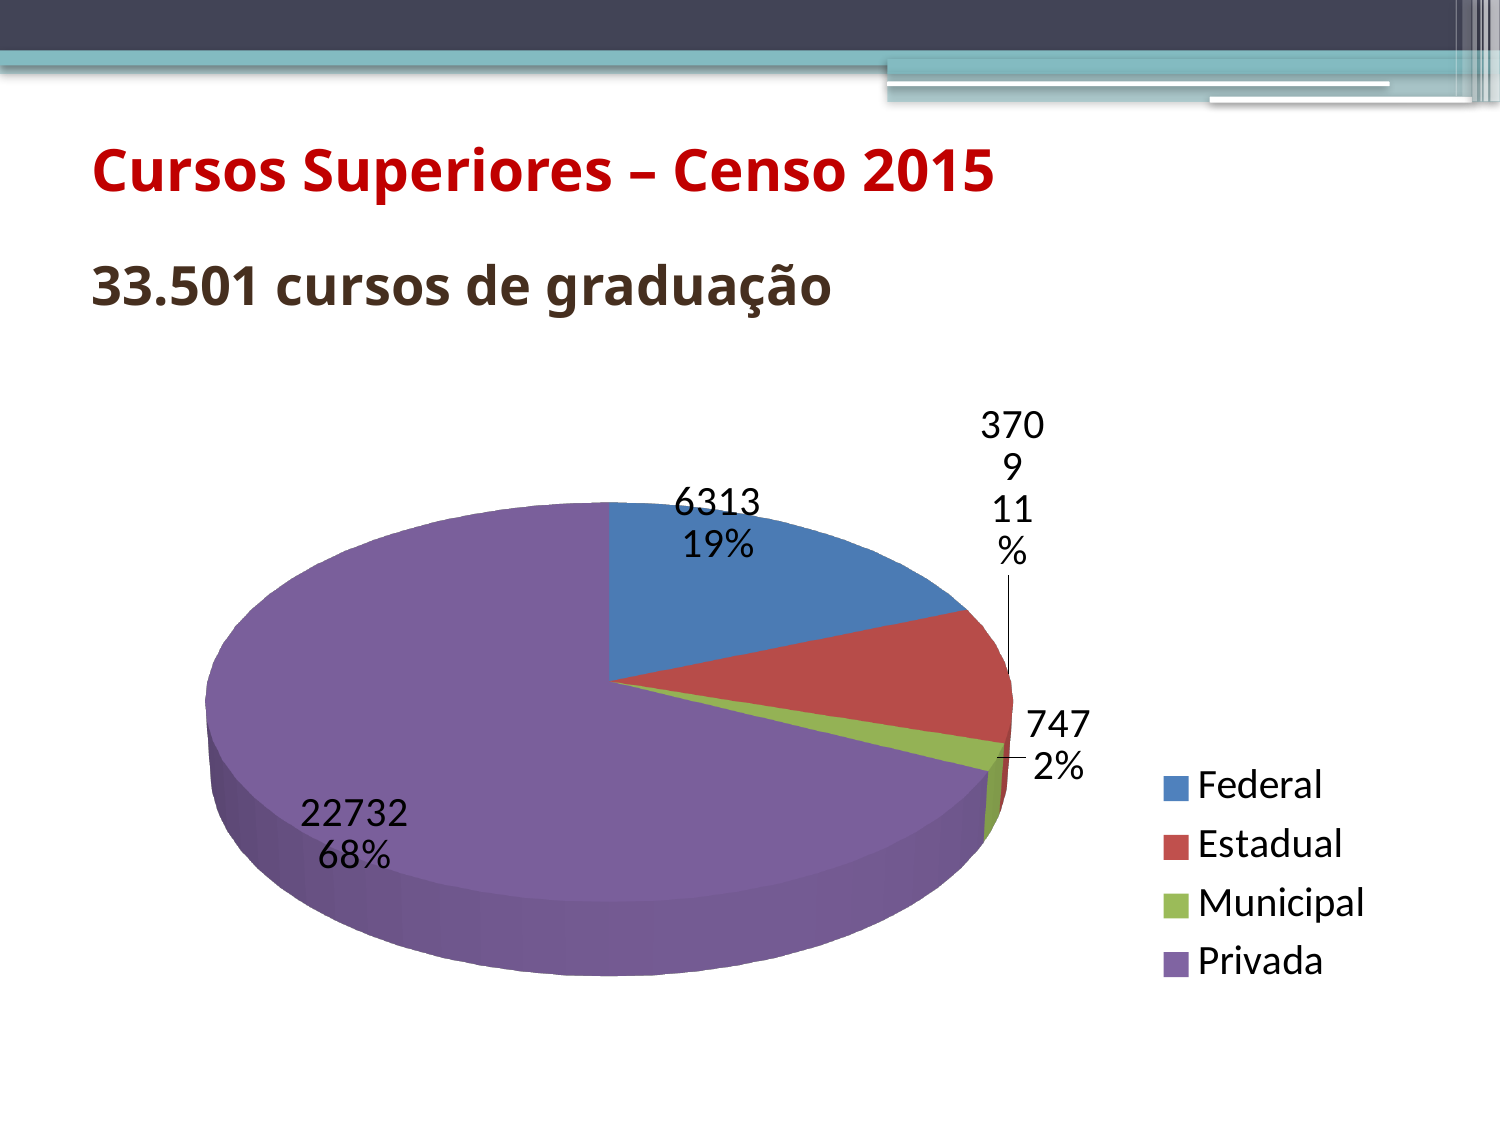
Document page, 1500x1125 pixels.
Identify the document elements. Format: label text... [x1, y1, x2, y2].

chart [135, 373, 1389, 1048]
list 33.501 cursos de graduação [76, 243, 1424, 350]
title Cursos Superiores – Censo 2015 [76, 125, 1427, 232]
